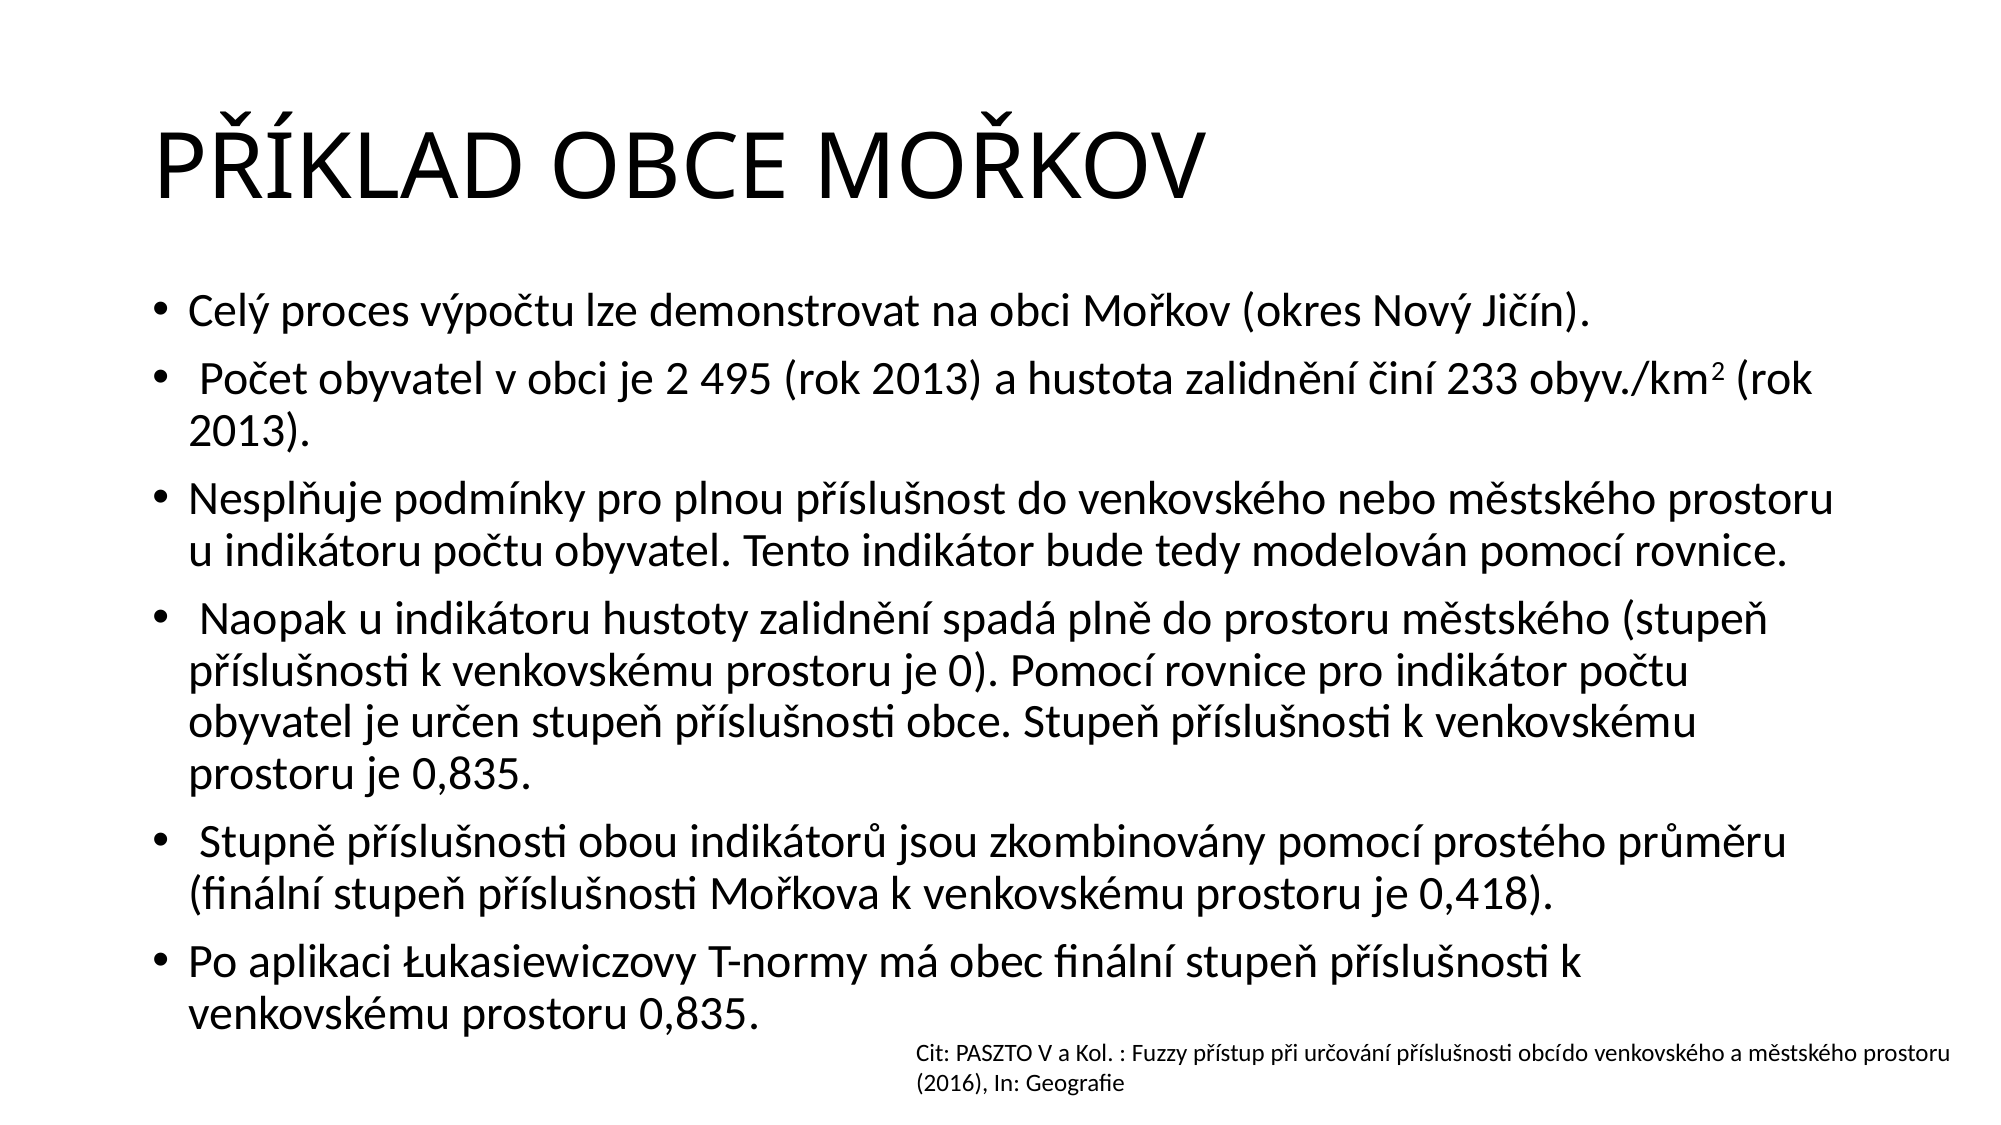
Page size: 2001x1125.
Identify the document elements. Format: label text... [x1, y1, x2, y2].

title PŘÍKLAD OBCE MOŘKOV [137, 59, 1863, 277]
text_box Cit: PASZTO V a Kol. : Fuzzy přístup při určování příslušnosti obcído venkovského a městského prostoru (2016), In: Geografie [901, 1029, 1975, 1104]
list Celý proces výpočtu lze demonstrovat na obci Mořkov (okres Nový Jičín). Počet obyvatel v obci je 2 495 (rok 2013) a hustota zalidnění činí 233 obyv./km2 (rok 2013). Nesplňuje podmínky pro plnou příslušnost do venkovského nebo městského prostoru u indikátoru počtu obyvatel. Tento indikátor bude tedy modelován pomocí rovnice. Naopak u indikátoru hustoty zalidnění spadá plně do prostoru městského (stupeň příslušnosti k venkovskému prostoru je 0). Pomocí rovnice pro indikátor počtu obyvatel je určen stupeň příslušnosti obce. Stupeň příslušnosti k venkovskému prostoru je 0,835. Stupně příslušnosti obou indikátorů jsou zkombinovány pomocí prostého průměru (finální stupeň příslušnosti Mořkova k venkovskému prostoru je 0,418). Po aplikaci Łukasiewiczovy T-normy má obec finální stupeň příslušnosti k venkovskému prostoru 0,835. [137, 277, 1863, 1051]
